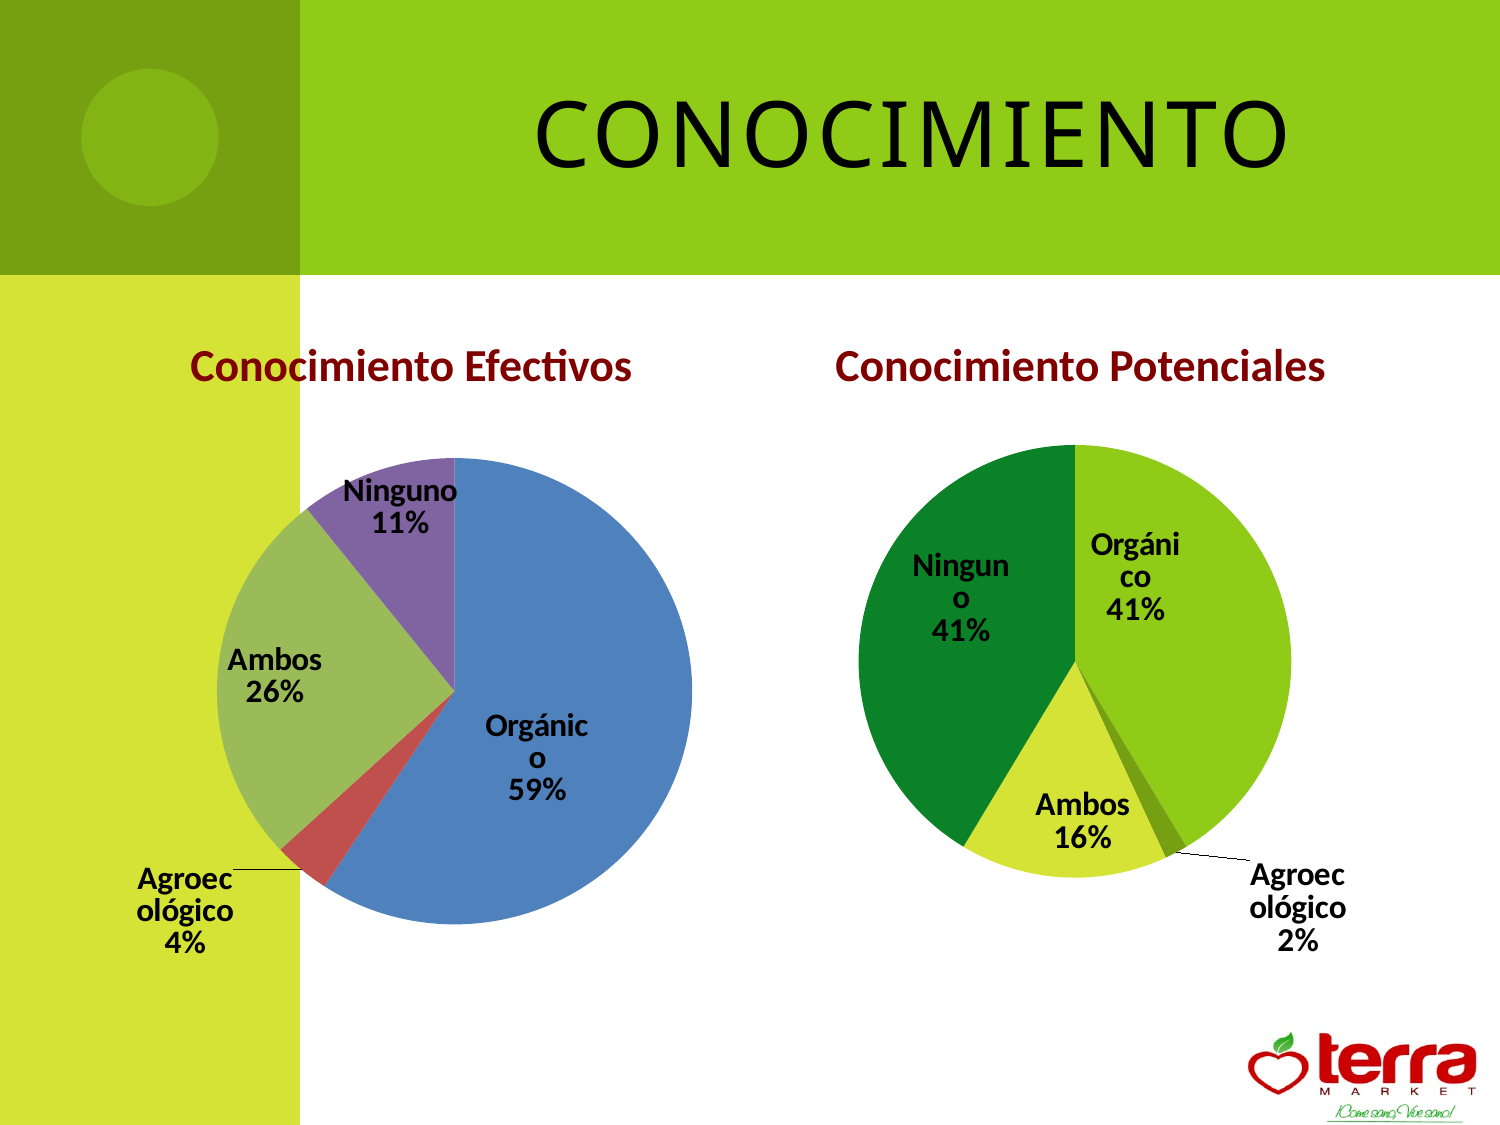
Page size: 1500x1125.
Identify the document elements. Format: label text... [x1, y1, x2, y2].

picture [1234, 1025, 1500, 1125]
title CONOCIMIENTO [399, 37, 1425, 225]
text_box Conocimiento Efectivos [175, 328, 661, 392]
list Conocimiento Potenciales [820, 327, 1353, 400]
chart [81, 398, 1430, 1005]
